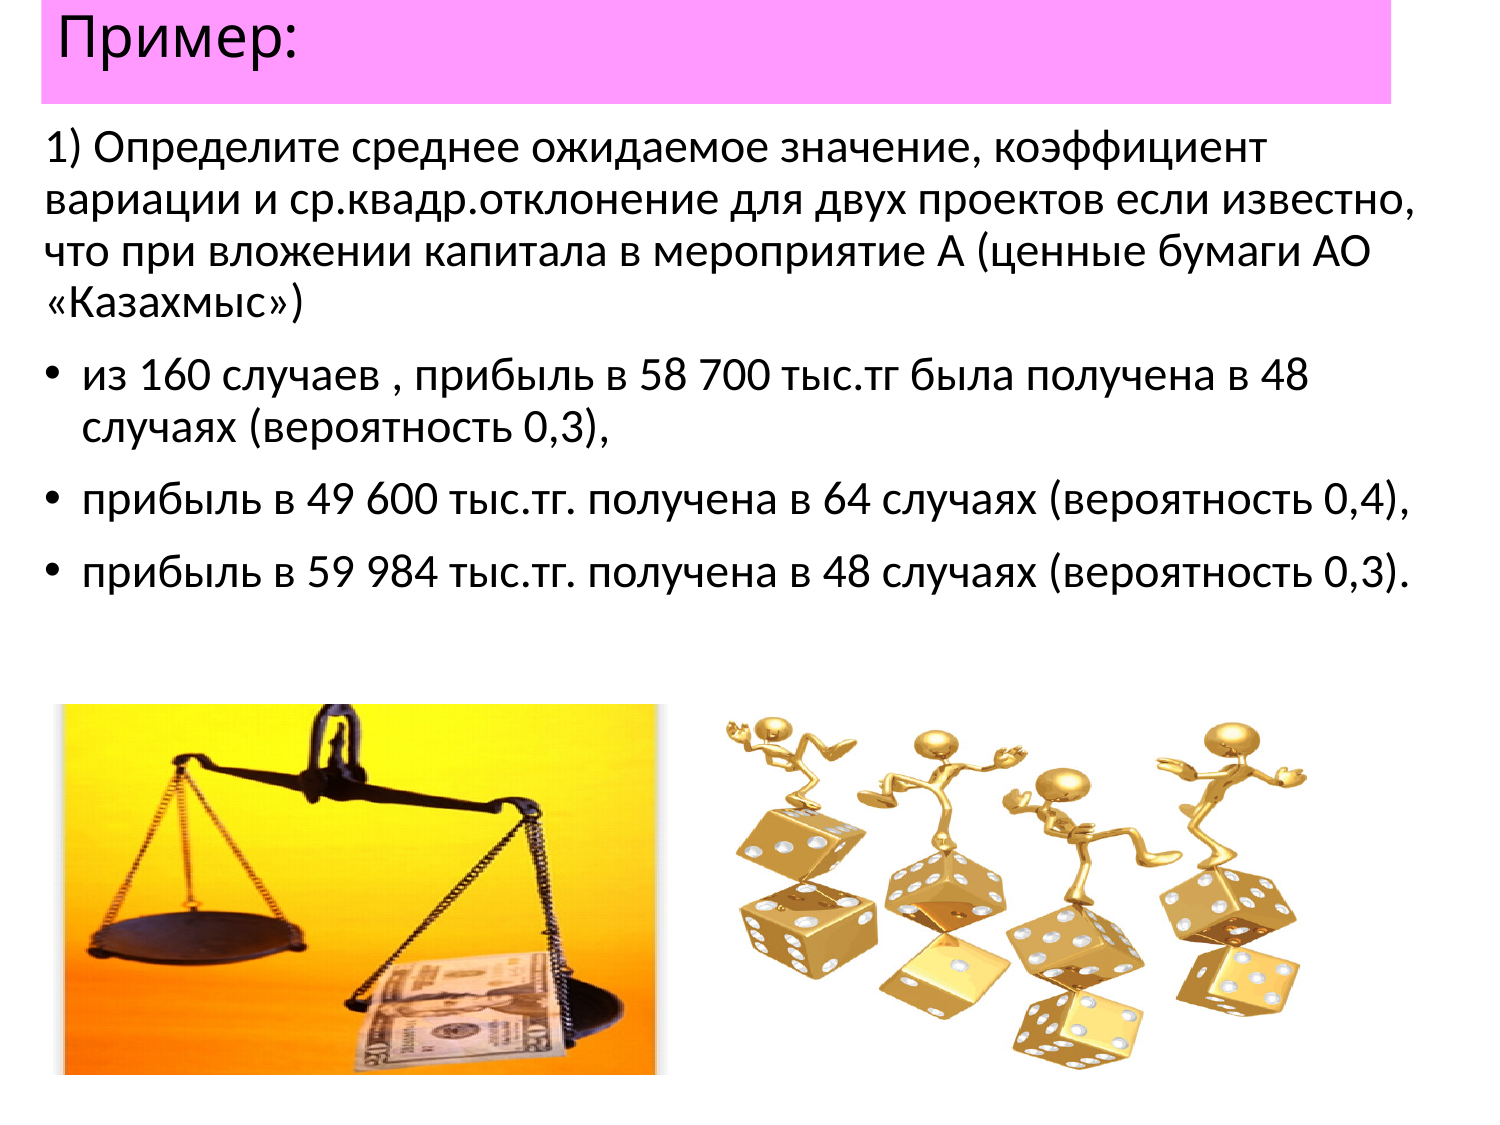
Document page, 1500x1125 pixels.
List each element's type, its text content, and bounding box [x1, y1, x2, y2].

picture [53, 704, 668, 1075]
picture [726, 715, 1307, 1071]
title Пример: [41, 0, 1392, 104]
list 1) Определите среднее ожидаемое значение, коэффициент вариации и ср.квадр.отклонение для двух проектов если известно, что при вложении капитала в мероприятие А (ценные бумаги АО «Казахмыс») из 160 случаев , прибыль в 58 700 тыс.тг была получена в 48 случаях (вероятность 0,3), прибыль в 49 600 тыс.тг. получена в 64 случаях (вероятность 0,4), прибыль в 59 984 тыс.тг. получена в 48 случаях (вероятность 0,3). [29, 113, 1447, 927]
